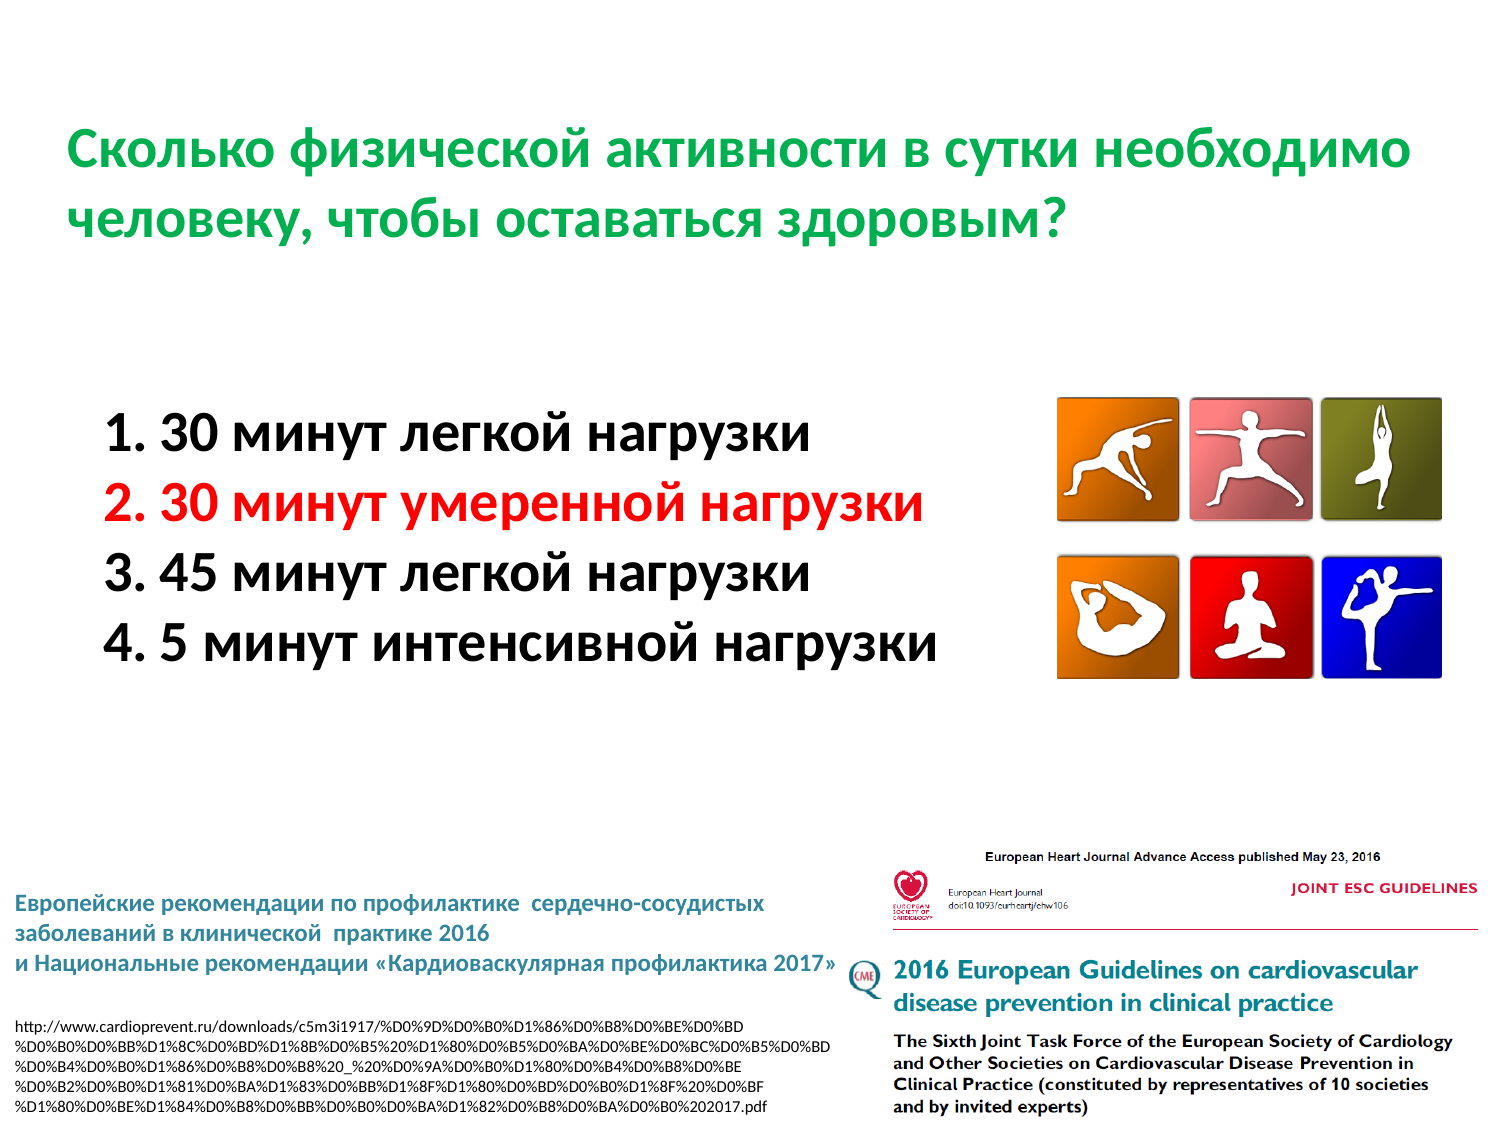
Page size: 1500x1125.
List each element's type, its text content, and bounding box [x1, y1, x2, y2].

text_box Сколько физической активности в сутки необходимо человеку, чтобы оставаться здоровым? [53, 101, 1456, 257]
text_box Европейские рекомендации по профилактике сердечно-сосудистых заболеваний в клинической практике 2016 и Национальные рекомендации «Кардиоваскулярная профилактика 2017» [0, 857, 839, 1035]
text_box 30 минут легкой нагрузки 30 минут умеренной нагрузки 45 минут легкой нагрузки 5 минут интенсивной нагрузки [88, 385, 1247, 680]
text_box http://www.cardioprevent.ru/downloads/c5m3i1917/%D0%9D%D0%B0%D1%86%D0%B8%D0%BE%D0%BD%D0%B0%D0%BB%D1%8C%D0%BD%D1%8B%D0%B5%20%D1%80%D0%B5%D0%BA%D0%BE%D0%BC%D0%B5%D0%BD%D0%B4%D0%B0%D1%86%D0%B8%D0%B8%20_%20%D0%9A%D0%B0%D1%80%D0%B4%D0%B8%D0%BE%D0%B2%D0%B0%D1%81%D0%BA%D1%83%D0%BB%D1%8F%D1%80%D0%BD%D0%B0%D1%8F%20%D0%BF%D1%80%D0%BE%D1%84%D0%B8%D0%BB%D0%B0%D0%BA%D1%82%D0%B8%D0%BA%D0%B0%202017.pdf [0, 1035, 839, 1124]
picture [844, 845, 1500, 1125]
picture [1056, 396, 1443, 680]
